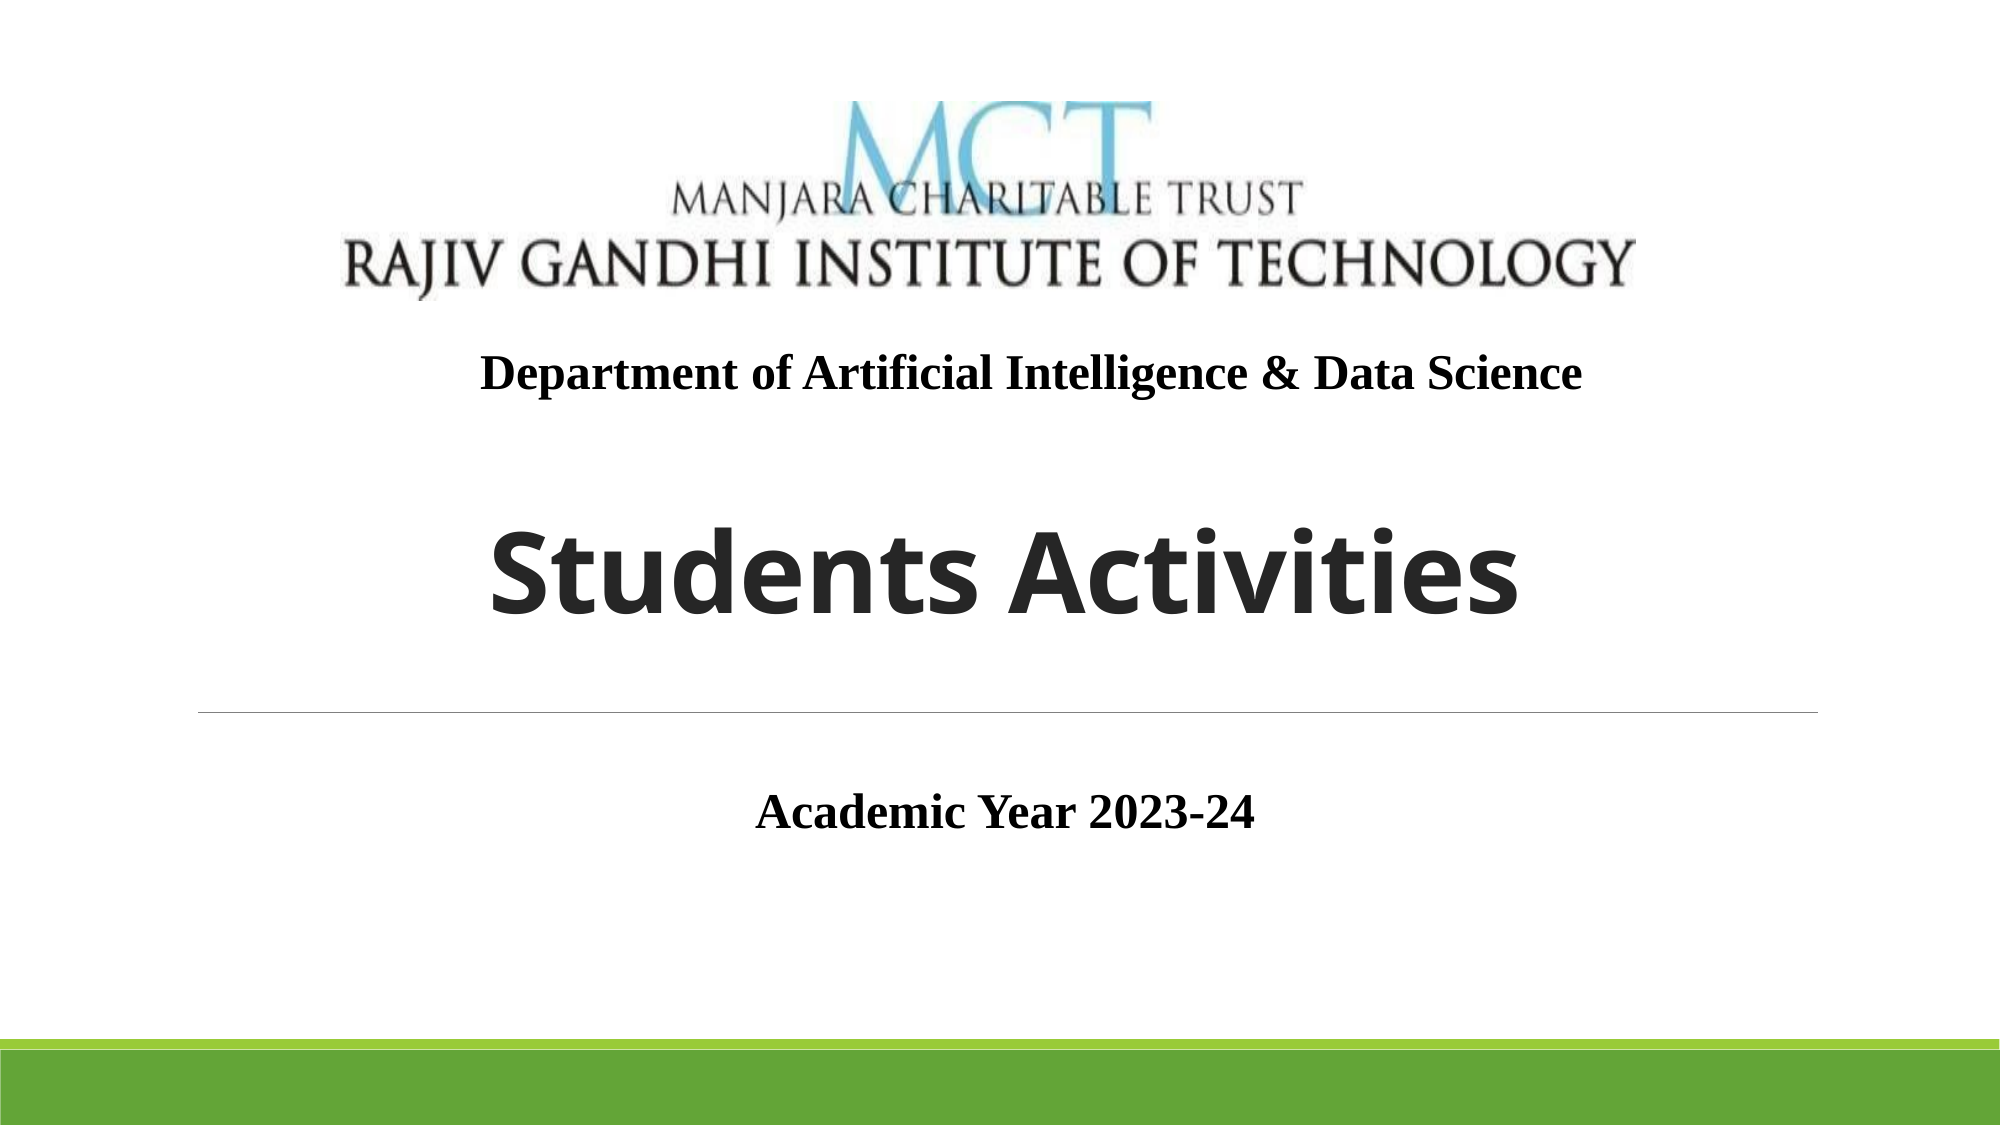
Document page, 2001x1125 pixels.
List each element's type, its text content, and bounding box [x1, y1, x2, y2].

title Students Activities [180, 499, 1830, 645]
picture [339, 100, 1636, 301]
text_box Department of Artificial Intelligence & Data Science [179, 331, 1680, 626]
text_box Academic Year 2023-24 [661, 771, 1349, 846]
